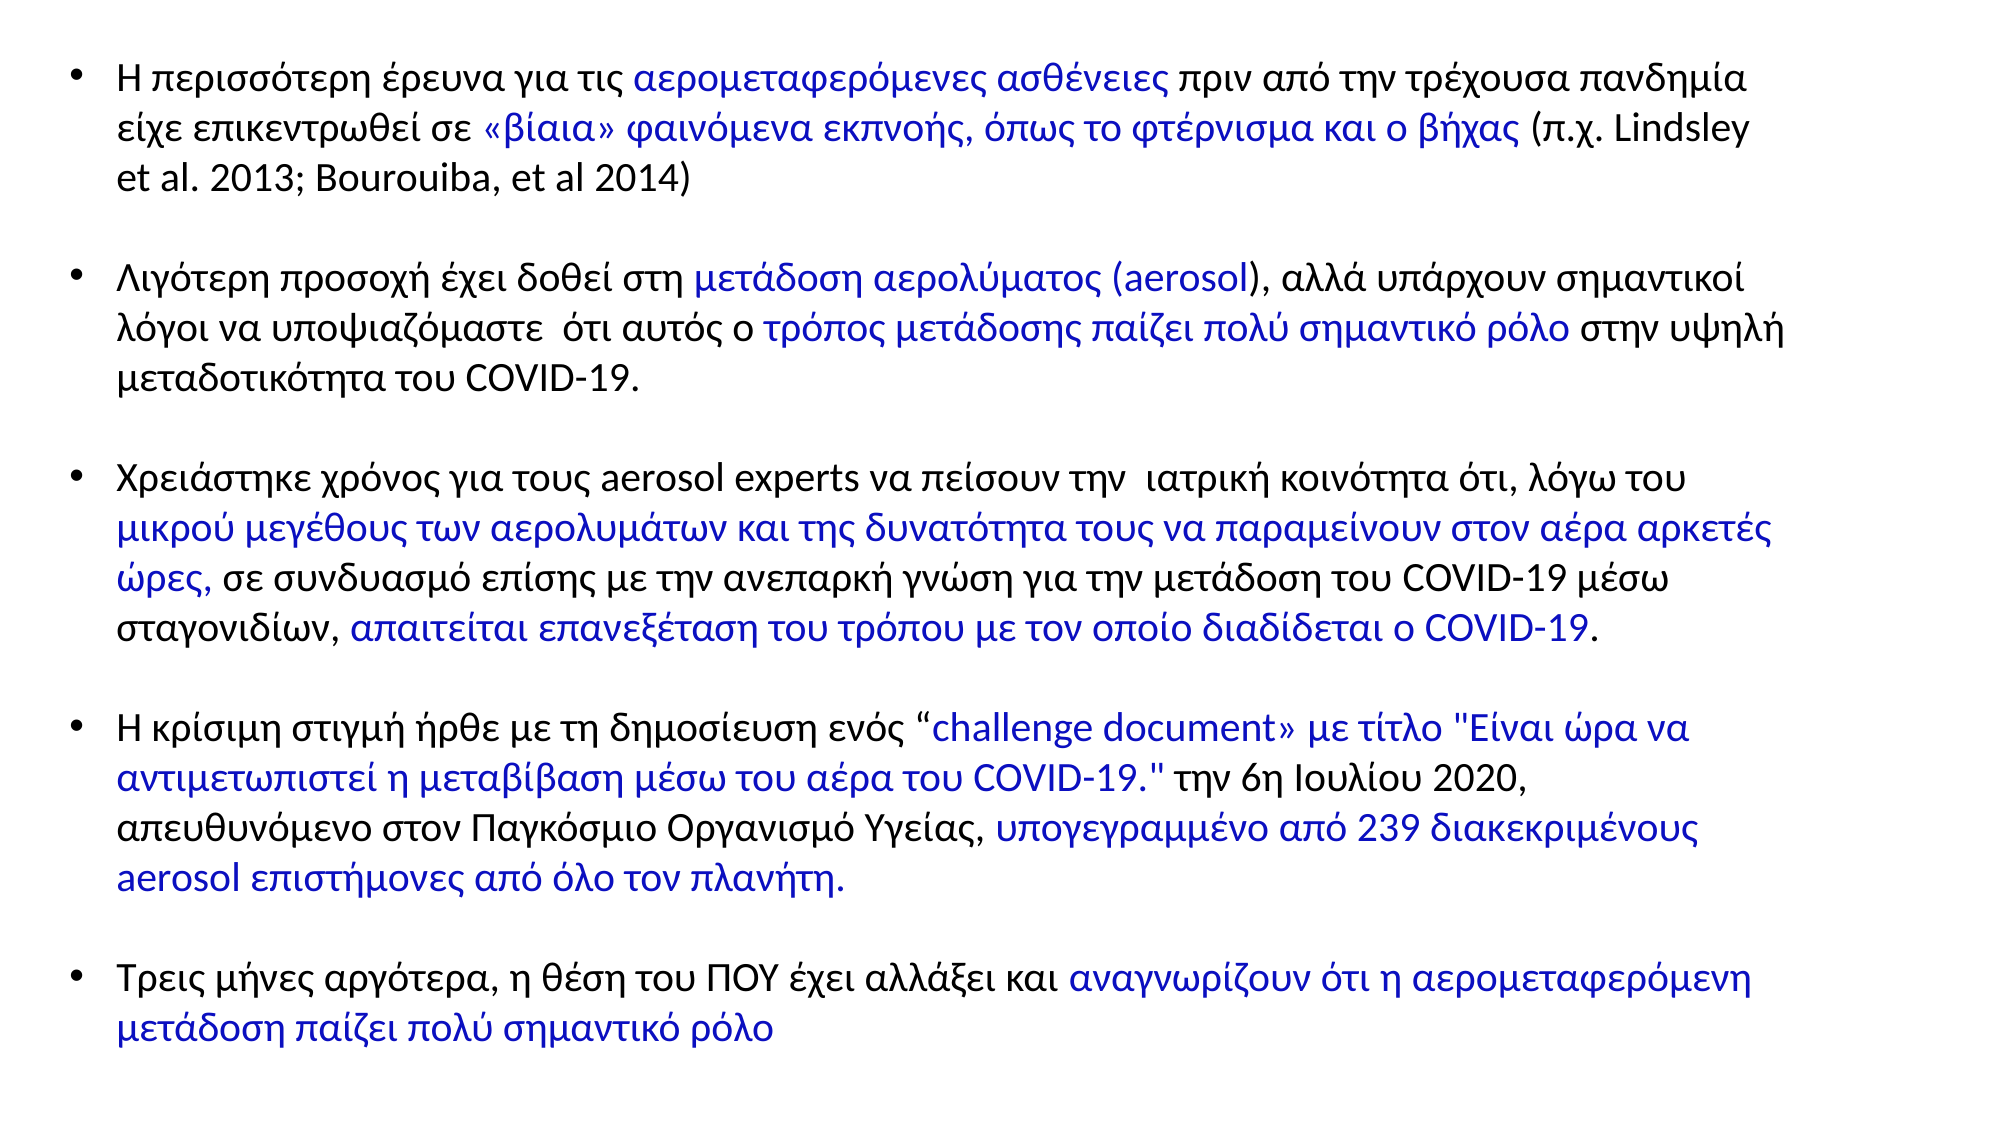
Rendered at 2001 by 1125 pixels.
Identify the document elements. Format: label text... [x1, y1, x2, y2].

text_box Η περισσότερη έρευνα για τις αερομεταφερόμενες ασθένειες πριν από την τρέχουσα πανδημία είχε επικεντρωθεί σε «βίαια» φαινόμενα εκπνοής, όπως το φτέρνισμα και ο βήχας (π.χ. Lindsley et al. 2013; Bourouiba, et al 2014) Λιγότερη προσοχή έχει δοθεί στη μετάδοση αερολύματος (aerosol), αλλά υπάρχουν σημαντικοί λόγοι να υποψιαζόμαστε ότι αυτός ο τρόπος μετάδοσης παίζει πολύ σημαντικό ρόλο στην υψηλή μεταδοτικότητα του COVID-19. Χρειάστηκε χρόνος για τους aerosol experts να πείσουν την ιατρική κοινότητα ότι, λόγω του μικρού μεγέθους των αερολυμάτων και της δυνατότητα τους να παραμείνουν στον αέρα αρκετές ώρες, σε συνδυασμό επίσης με την ανεπαρκή γνώση για την μετάδοση του COVID-19 μέσω σταγονιδίων, απαιτείται επανεξέταση του τρόπου με τον οποίο διαδίδεται ο COVID-19. Η κρίσιμη στιγμή ήρθε με τη δημοσίευση ενός “challenge document» με τίτλο "Είναι ώρα να αντιμετωπιστεί η μεταβίβαση μέσω του αέρα του COVID-19." την 6η Ιουλίου 2020, απευθυνόμενο στον Παγκόσμιο Οργανισμό Υγείας, υπογεγραμμένο από 239 διακεκριμένους aerosol επιστήμονες από όλο τον πλανήτη. Τρεις μήνες αργότερα, η θέση του ΠΟΥ έχει αλλάξει και αναγνωρίζουν ότι η αερομεταφερόμενη μετάδοση παίζει πολύ σημαντικό ρόλο [54, 0, 1808, 1058]
